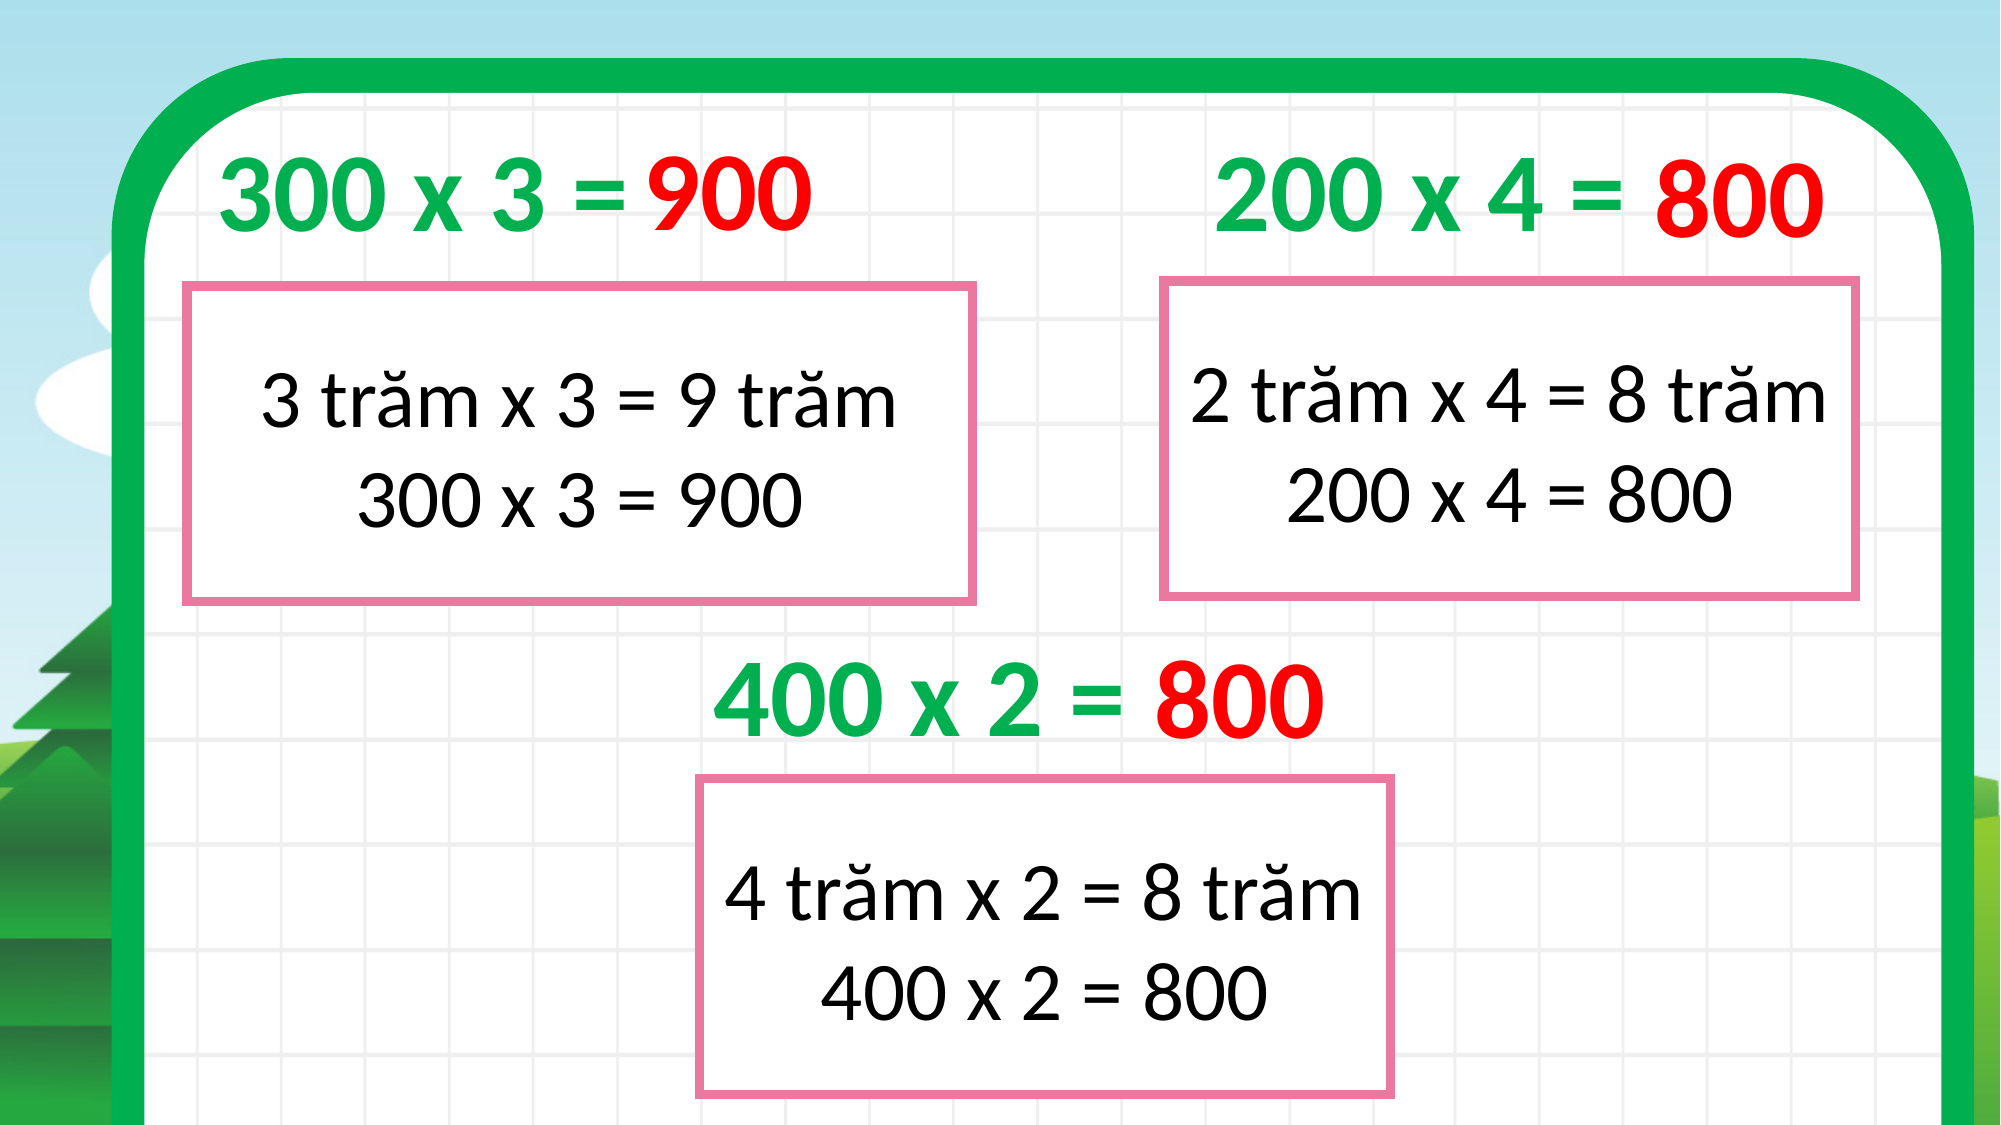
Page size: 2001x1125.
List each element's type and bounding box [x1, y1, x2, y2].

text_box [111, 58, 1975, 1125]
